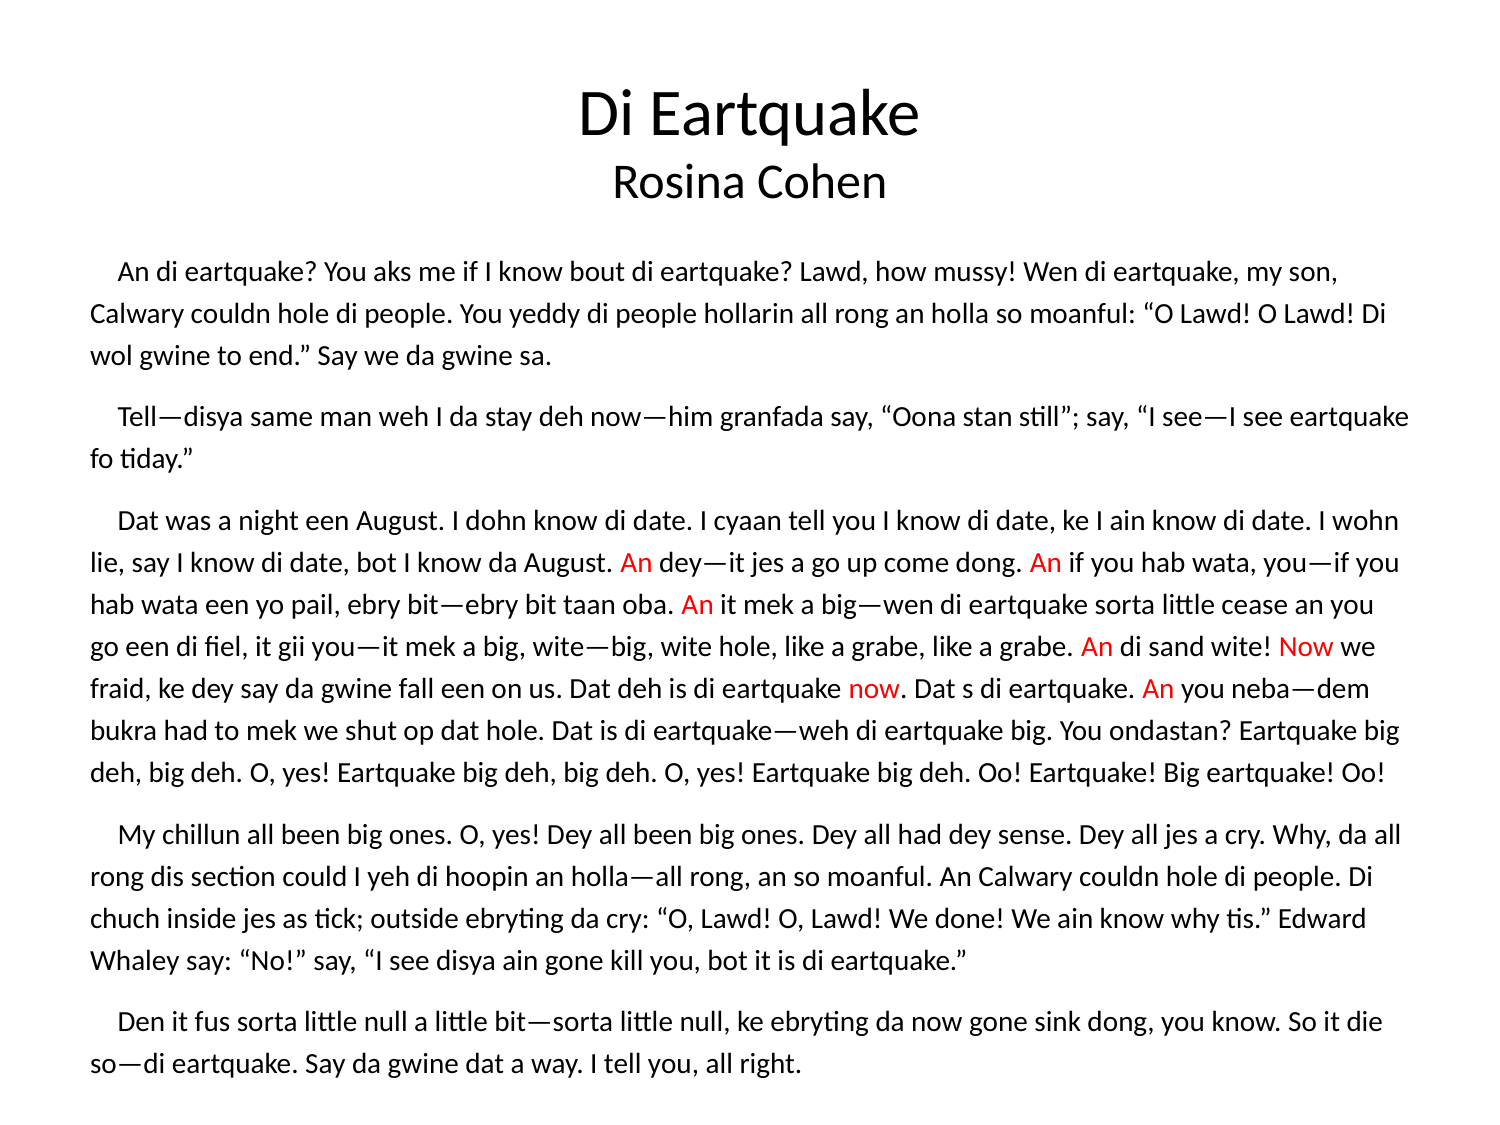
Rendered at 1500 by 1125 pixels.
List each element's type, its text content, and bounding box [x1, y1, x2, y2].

title Di Eartquake Rosina Cohen [37, 45, 1463, 233]
list An di eartquake? You aks me if I know bout di eartquake? Lawd, how mussy! Wen di eartquake, my son, Calwary couldn hole di people. You yeddy di people hollarin all rong an holla so moanful: “O Lawd! O Lawd! Di wol gwine to end.” Say we da gwine sa. Tell—disya same man weh I da stay deh now—him granfada say, “Oona stan still”; say, “I see—I see eartquake fo tiday.” Dat was a night een August. I dohn know di date. I cyaan tell you I know di date, ke I ain know di date. I wohn lie, say I know di date, bot I know da August. An dey—it jes a go up come dong. An if you hab wata, you—if you hab wata een yo pail, ebry bit—ebry bit taan oba. An it mek a big—wen di eartquake sorta little cease an you go een di fiel, it gii you—it mek a big, wite—big, wite hole, like a grabe, like a grabe. An di sand wite! Now we fraid, ke dey say da gwine fall een on us. Dat deh is di eartquake now. Dat s di eartquake. An you neba—dem bukra had to mek we shut op dat hole. Dat is di eartquake—weh di eartquake big. You ondastan? Eartquake big deh, big deh. O, yes! Eartquake big deh, big deh. O, yes! Eartquake big deh. Oo! Eartquake! Big eartquake! Oo! My chillun all been big ones. O, yes! Dey all been big ones. Dey all had dey sense. Dey all jes a cry. Why, da all rong dis section could I yeh di hoopin an holla—all rong, an so moanful. An Calwary couldn hole di people. Di chuch inside jes as tick; outside ebryting da cry: “O, Lawd! O, Lawd! We done! We ain know why tis.” Edward Whaley say: “No!” say, “I see disya ain gone kill you, bot it is di eartquake.” Den it fus sorta little null a little bit—sorta little null, ke ebryting da now gone sink dong, you know. So it die so—di eartquake. Say da gwine dat a way. I tell you, all right. [75, 237, 1425, 1125]
